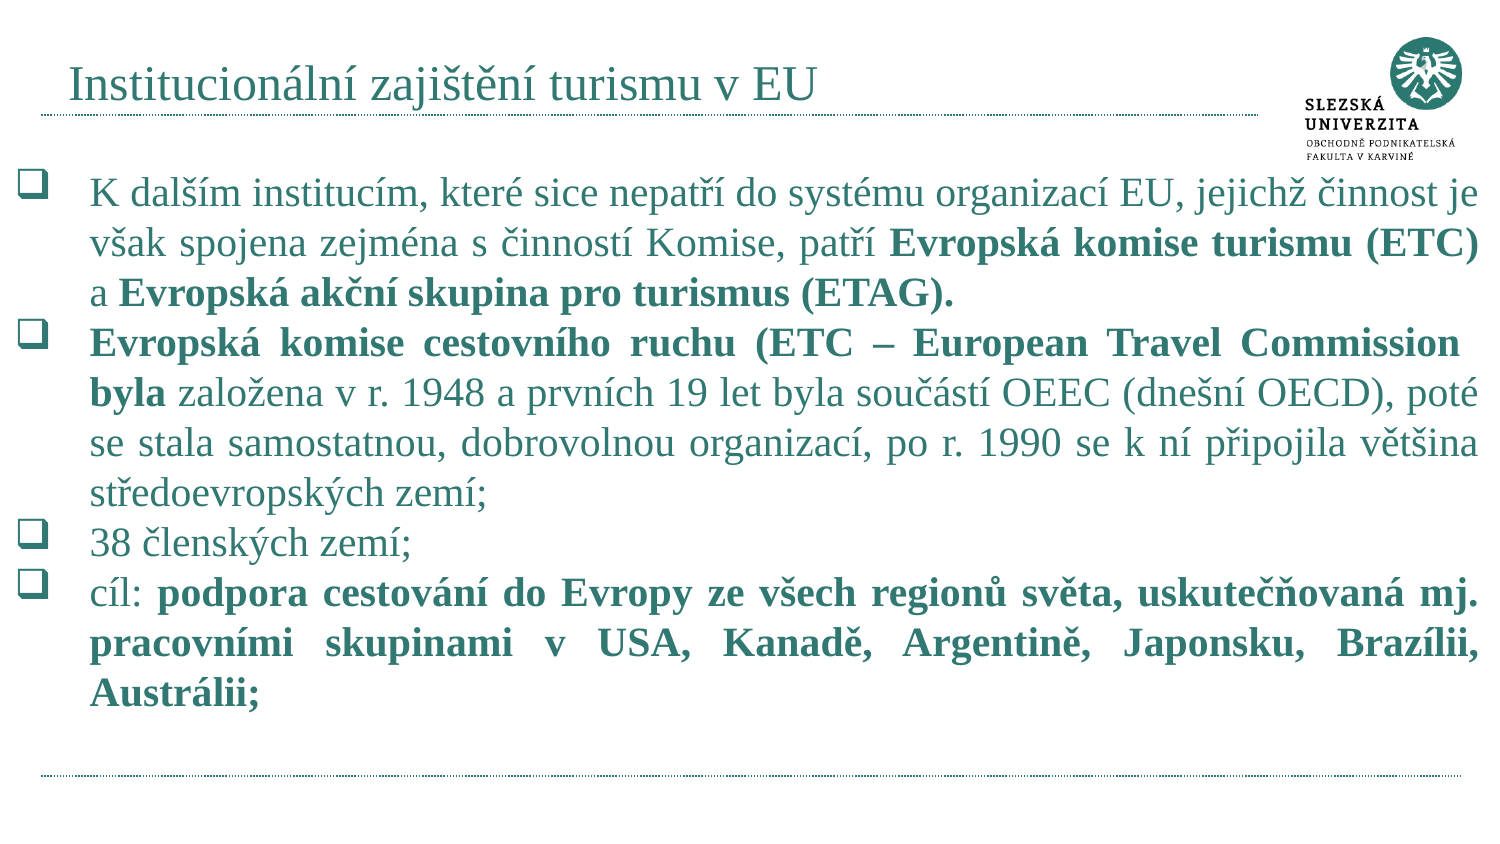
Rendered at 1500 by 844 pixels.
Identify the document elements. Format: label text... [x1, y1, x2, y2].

picture [1305, 37, 1462, 157]
text_box K dalším institucím, které sice nepatří do systému organizací EU, jejichž činnost je však spojena zejména s činností Komise, patří Evropská komise turismu (ETC) a Evropská akční skupina pro turismus (ETAG). Evropská komise cestovního ruchu (ETC – European Travel Commission byla založena v r. 1948 a prvních 19 let byla součástí OEEC (dnešní OECD), poté se stala samostatnou, dobrovolnou organizací, po r. 1990 se k ní připojila většina středoevropských zemí; 38 členských zemí; cíl: podpora cestování do Evropy ze všech regionů světa, uskutečňovaná mj. pracovními skupinami v USA, Kanadě, Argentině, Japonsku, Brazílii, Austrálii; [0, 157, 1495, 817]
title Institucionální zajištění turismu v EU [53, 43, 1318, 127]
